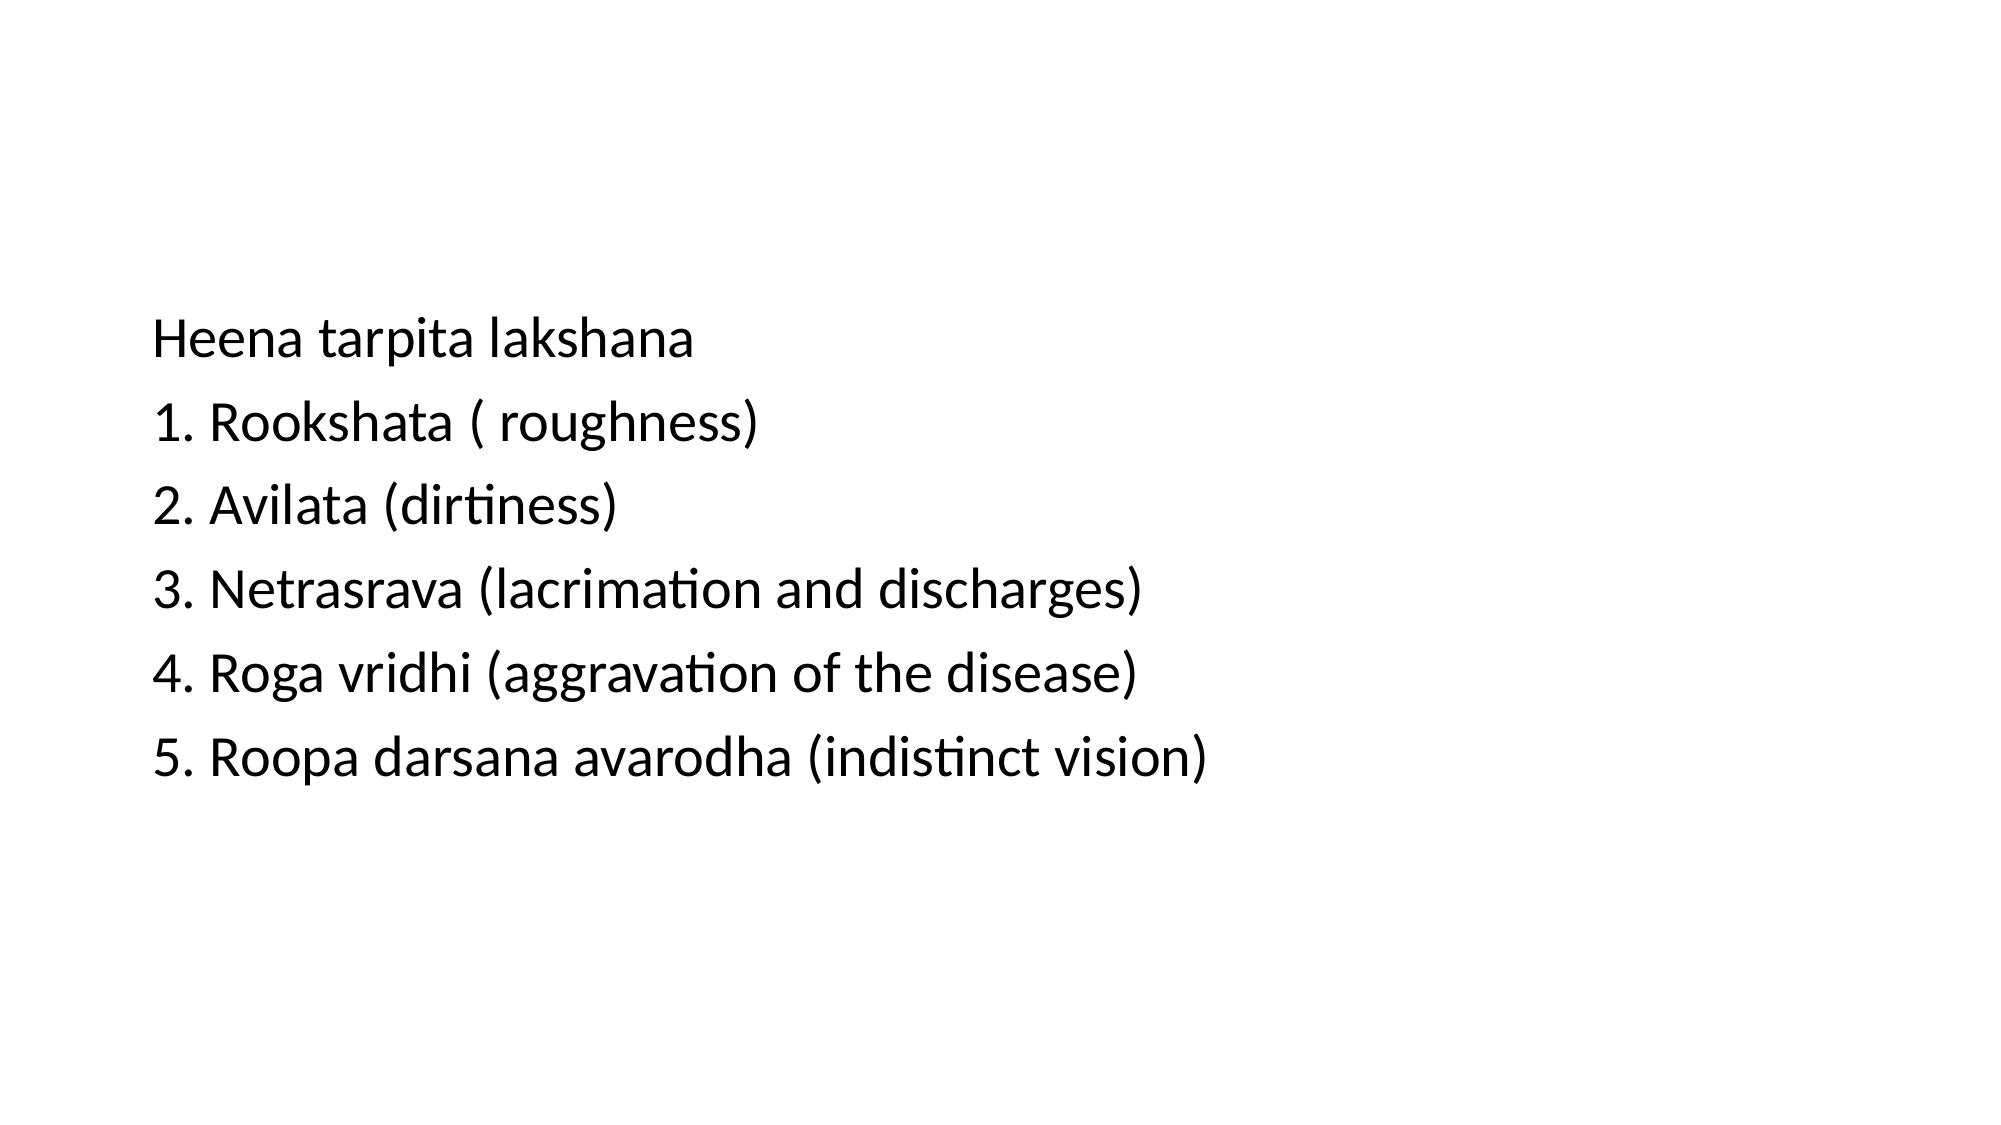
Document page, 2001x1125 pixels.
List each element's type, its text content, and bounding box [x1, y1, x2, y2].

list Heena tarpita lakshana 1. Rookshata ( roughness) 2. Avilata (dirtiness) 3. Netrasrava (lacrimation and discharges) 4. Roga vridhi (aggravation of the disease) 5. Roopa darsana avarodha (indistinct vision) [137, 299, 1863, 1014]
